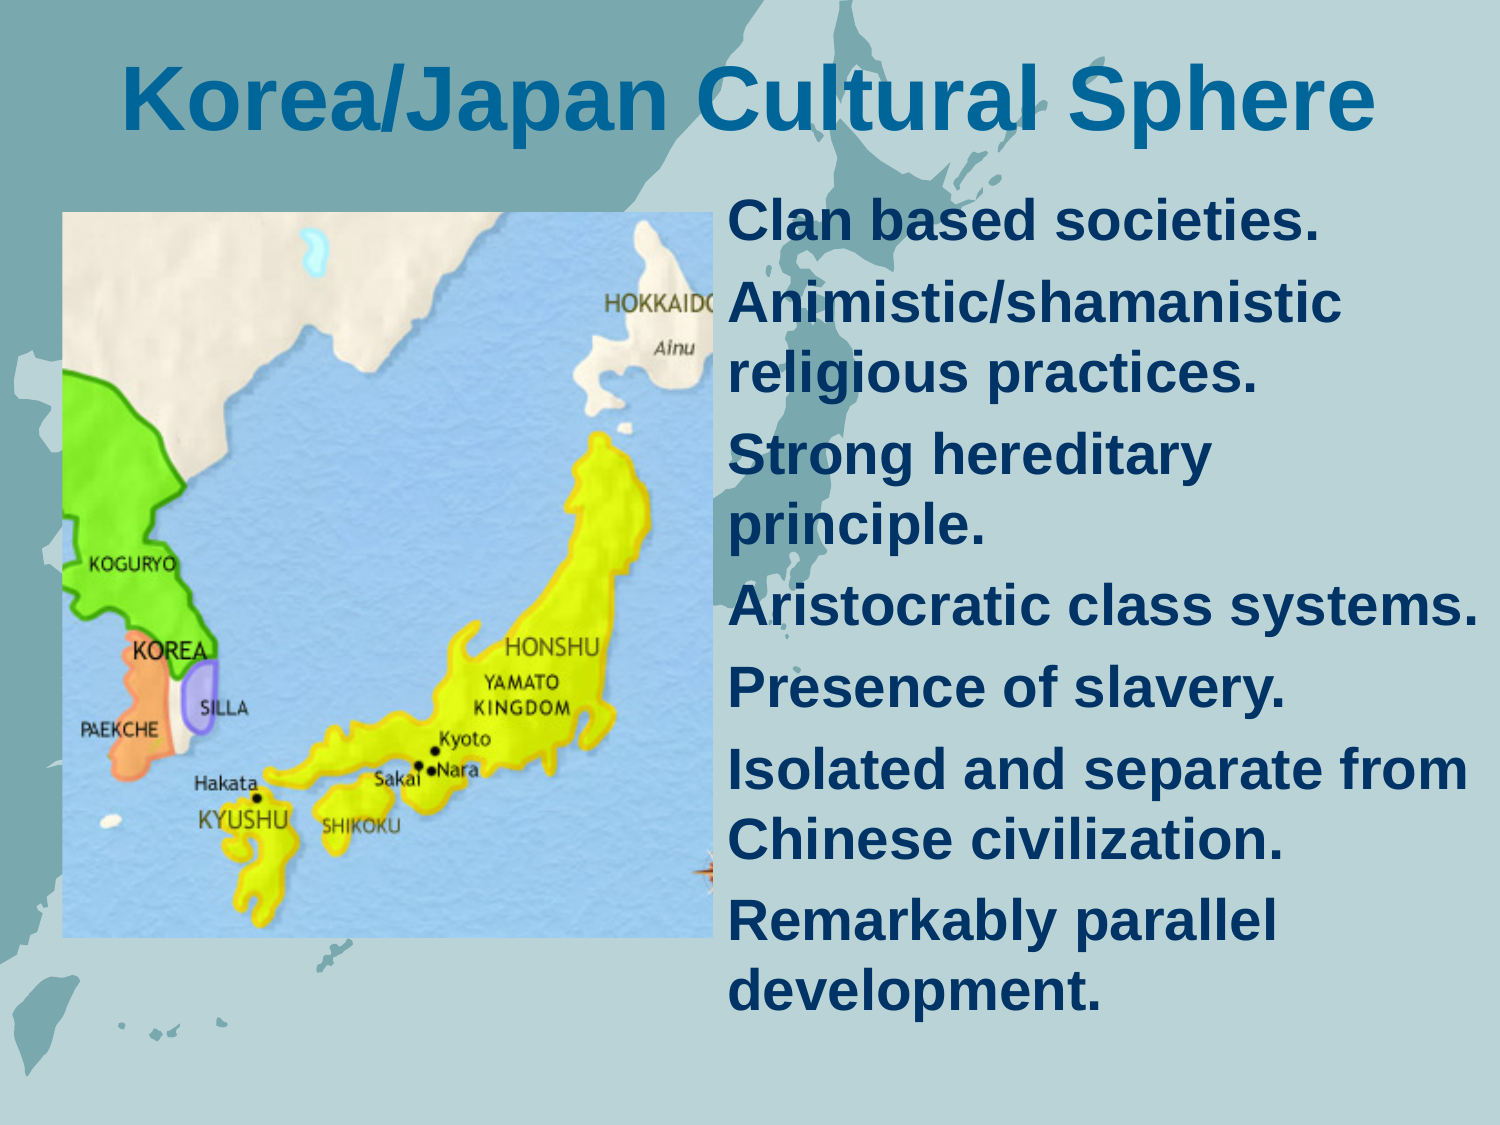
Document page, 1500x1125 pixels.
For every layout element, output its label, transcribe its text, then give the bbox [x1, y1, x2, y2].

title Korea/Japan Cultural Sphere [75, 0, 1425, 188]
picture [62, 212, 714, 938]
list Clan based societies. Animistic/shamanistic religious practices. Strong hereditary principle. Aristocratic class systems. Presence of slavery. Isolated and separate from Chinese civilization. Remarkably parallel development. [712, 174, 1500, 919]
